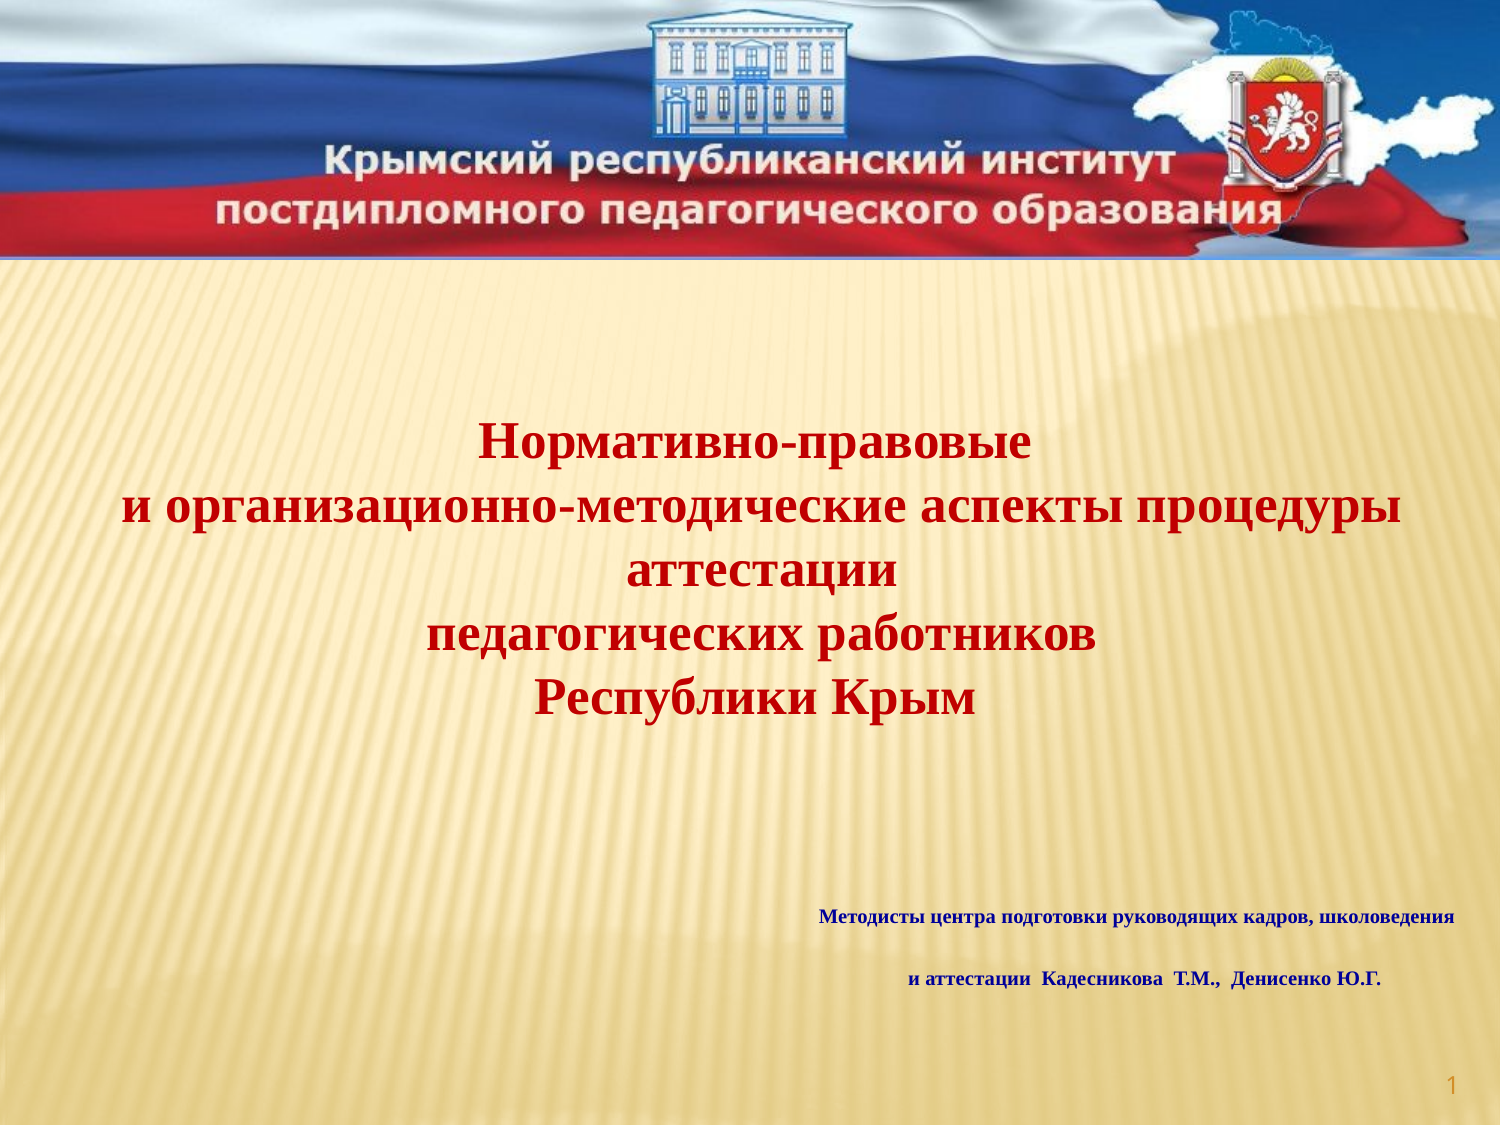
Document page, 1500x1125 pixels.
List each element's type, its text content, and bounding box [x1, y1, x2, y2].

slide_number 1 [1350, 1061, 1475, 1103]
picture [0, 0, 1500, 260]
list Методисты центра подготовки руководящих кадров, школоведения и аттестации Кадесникова Т.М., Денисенко Ю.Г. [773, 890, 1475, 1032]
title Нормативно-правовые и организационно-методические аспекты процедуры аттестации педагогических работников Республики Крым [50, 278, 1475, 797]
